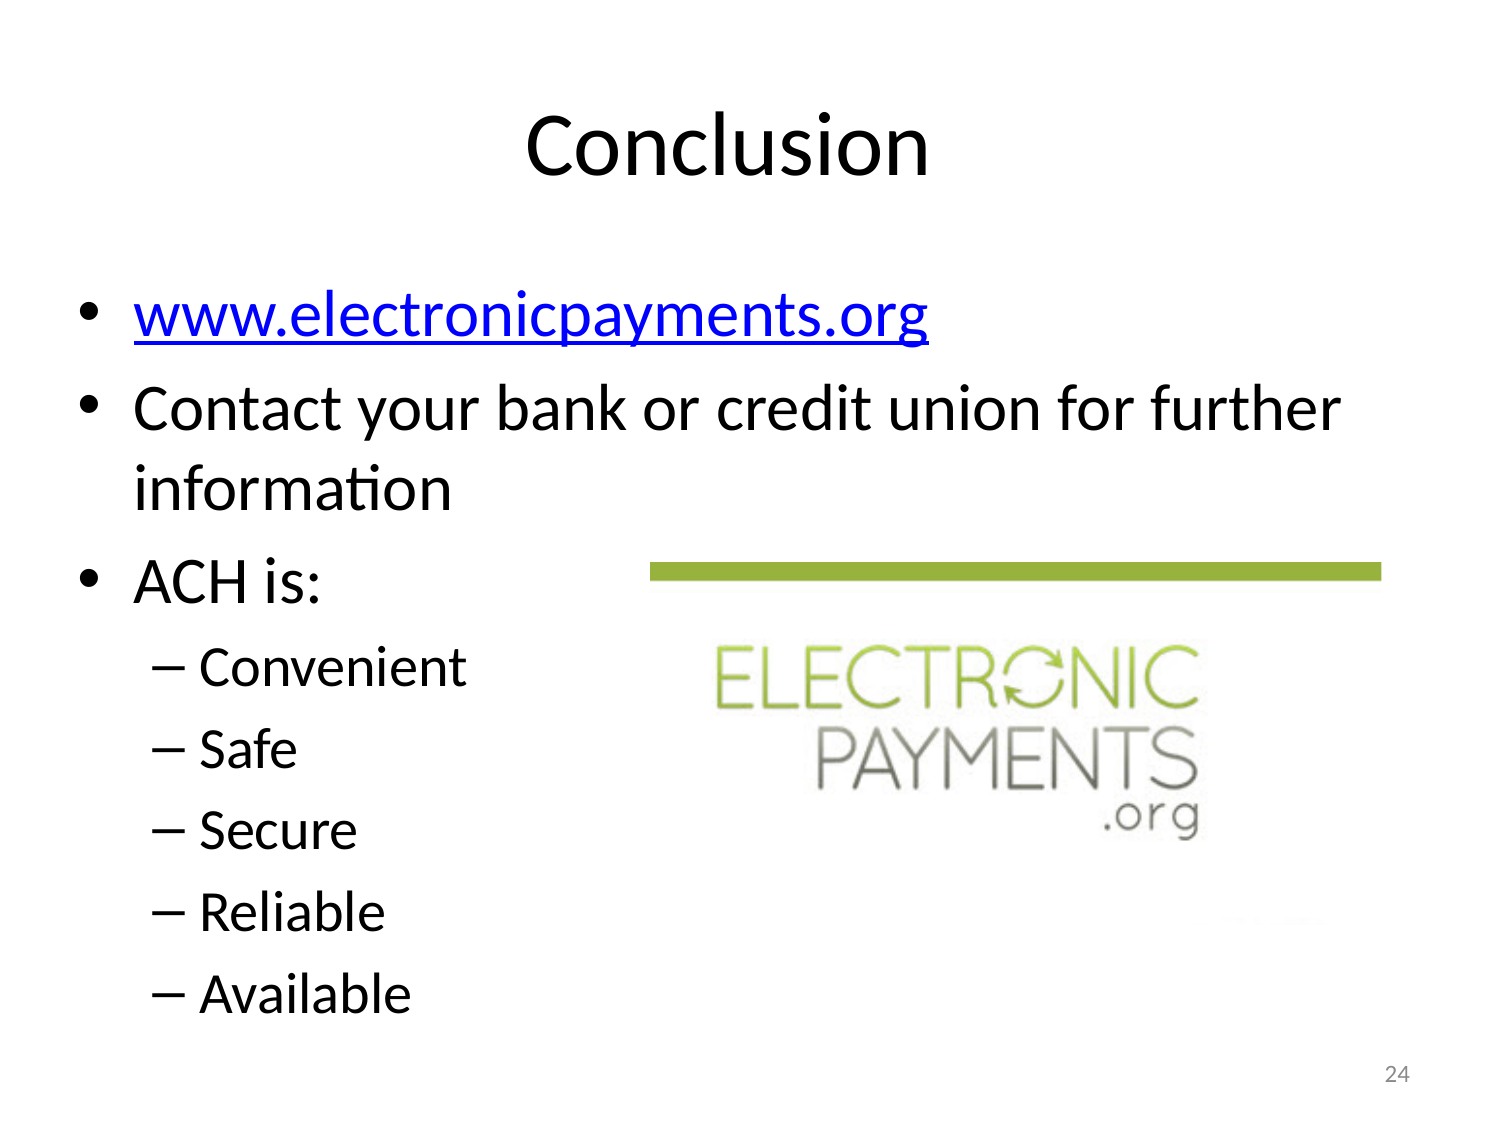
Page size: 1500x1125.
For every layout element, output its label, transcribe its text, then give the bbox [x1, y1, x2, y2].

title Conclusion [75, 45, 1425, 233]
list www.electronicpayments.org Contact your bank or credit union for further information ACH is: Convenient Safe Secure Reliable Available [62, 262, 1425, 1075]
picture [649, 562, 1382, 926]
slide_number 24 [1074, 1042, 1425, 1103]
